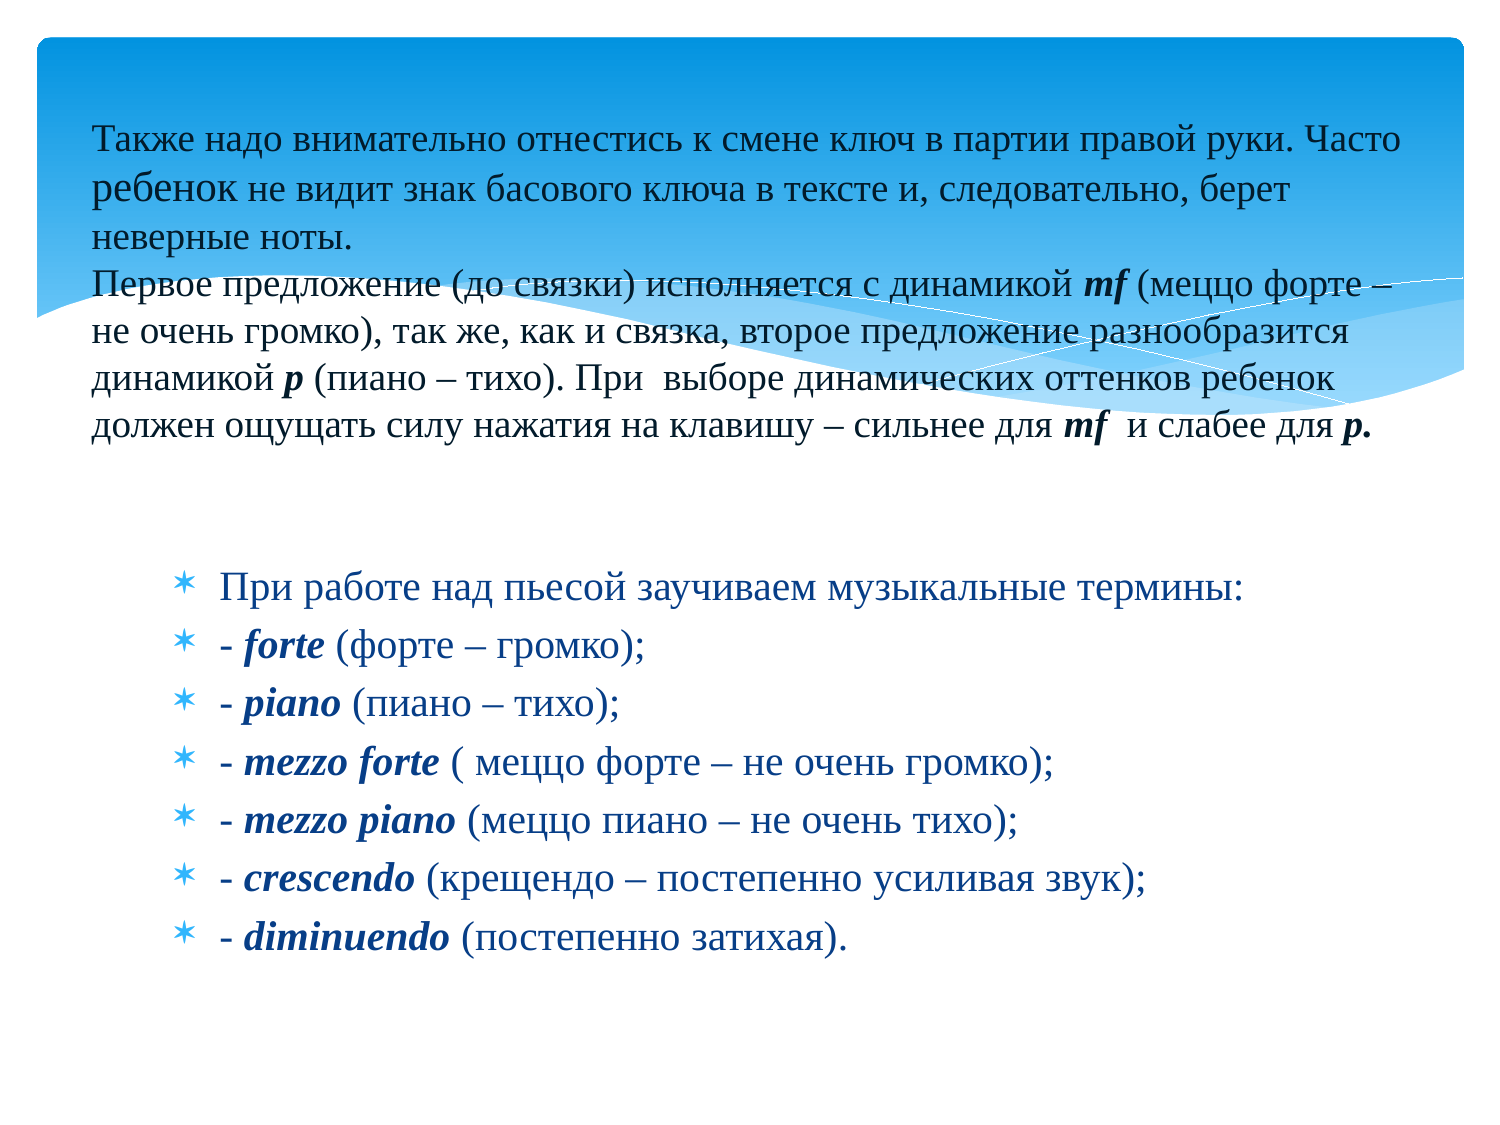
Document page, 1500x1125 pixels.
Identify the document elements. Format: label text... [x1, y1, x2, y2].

list При работе над пьесой заучиваем музыкальные термины: - forte (форте – громко); - piano (пиано – тихо); - mezzo forte ( меццо форте – не очень громко); - mezzo piano (меццо пиано – не очень тихо); - сrеscendo (крещендо – постепенно усиливая звук); - diminuendo (постепенно затихая). [159, 550, 1375, 1017]
title Также надо внимательно отнестись к смене ключ в партии правой руки. Часто ребенок не видит знак басового ключа в тексте и, следовательно, берет неверные ноты. Первое предложение (до связки) исполняется с динамикой mf (меццо форте – не очень громко), так же, как и связка, второе предложение разнообразится динамикой p (пиано – тихо). При выборе динамических оттенков ребенок должен ощущать силу нажатия на клавишу – сильнее для mf и слабее для p. [76, 90, 1437, 468]
